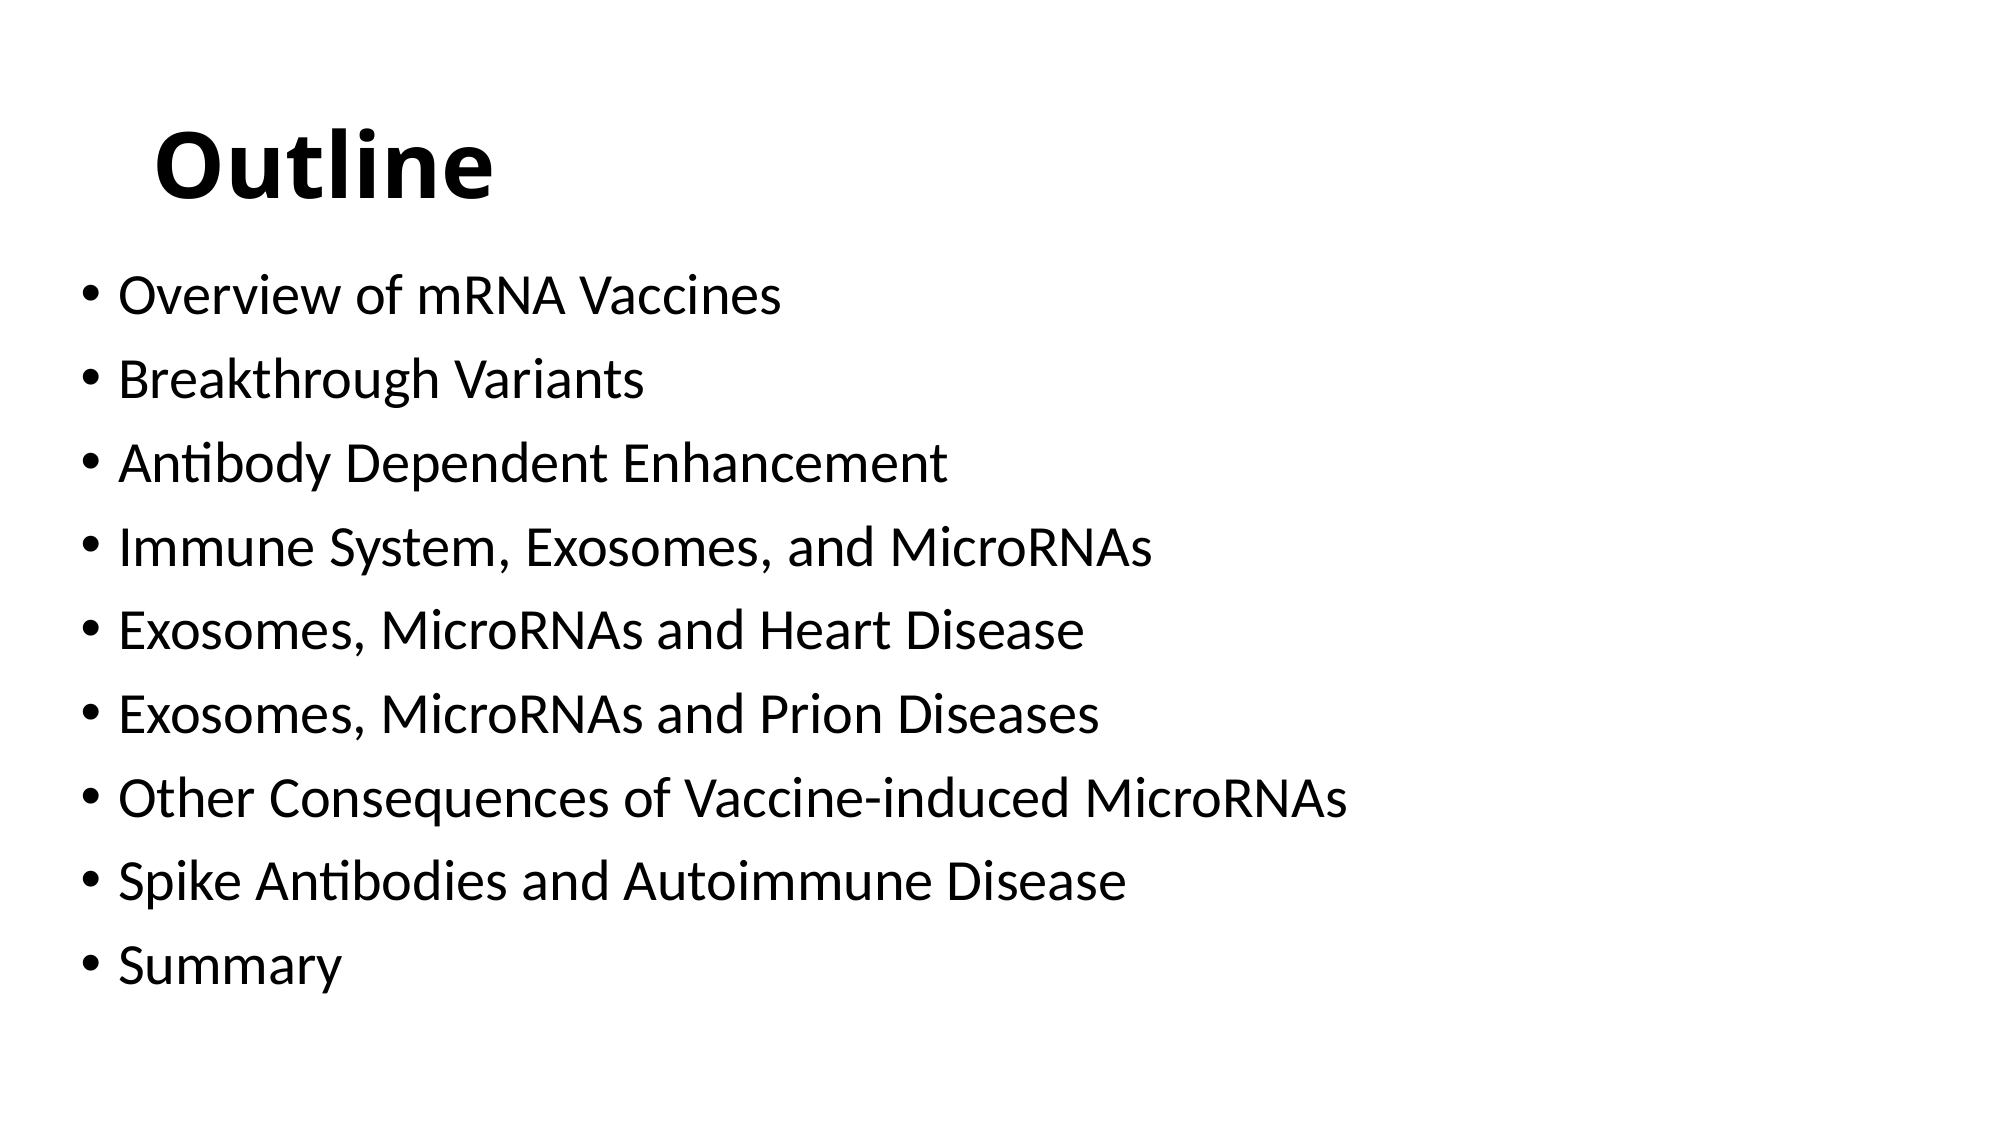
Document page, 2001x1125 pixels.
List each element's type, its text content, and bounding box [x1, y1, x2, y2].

list Overview of mRNA Vaccines Breakthrough Variants Antibody Dependent Enhancement Immune System, Exosomes, and MicroRNAs Exosomes, MicroRNAs and Heart Disease Exosomes, MicroRNAs and Prion Diseases Other Consequences of Vaccine-induced MicroRNAs Spike Antibodies and Autoimmune Disease Summary [65, 257, 1791, 1023]
title Outline [137, 59, 1863, 278]
